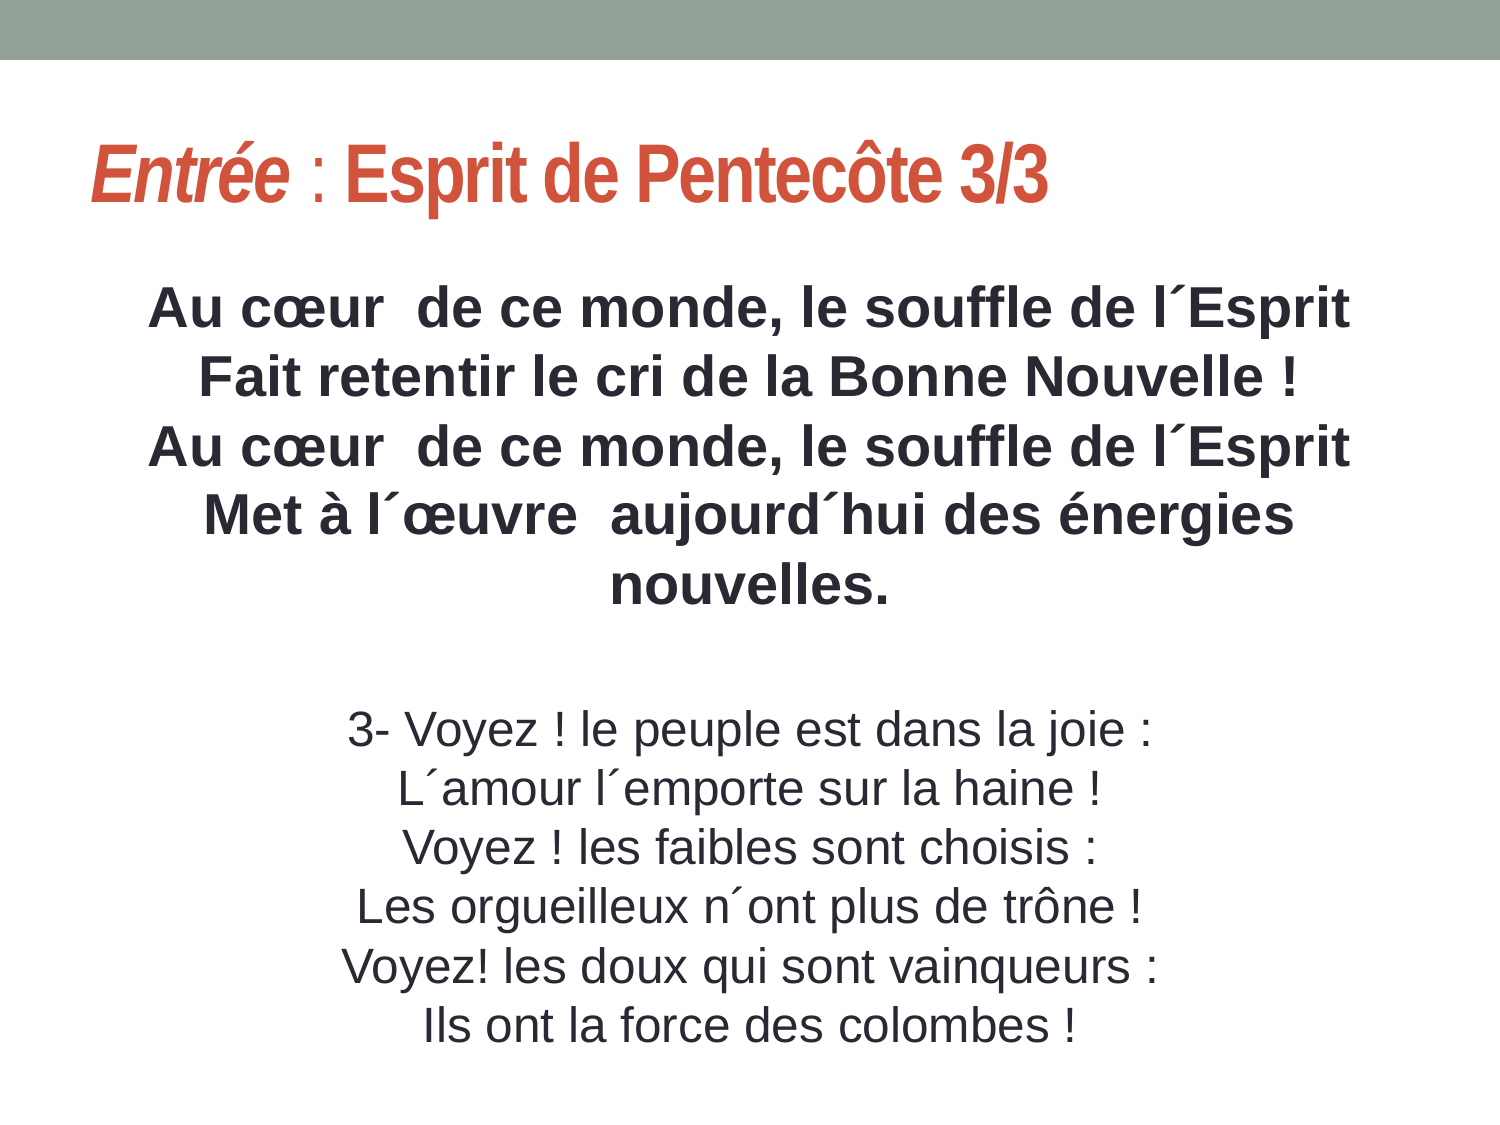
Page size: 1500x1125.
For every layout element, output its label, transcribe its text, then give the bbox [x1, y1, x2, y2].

title Entrée : Esprit de Pentecôte 3/3 [75, 87, 1425, 250]
list Au cœur de ce monde, le souffle de l´Esprit Fait retentir le cri de la Bonne Nouvelle ! Au cœur de ce monde, le souffle de l´Esprit Met à l´œuvre aujourd´hui des énergies nouvelles. 3- Voyez ! le peuple est dans la joie : L´amour l´emporte sur la haine ! Voyez ! les faibles sont choisis : Les orgueilleux n´ont plus de trône ! Voyez! les doux qui sont vainqueurs : Ils ont la force des colombes ! [75, 262, 1425, 1063]
